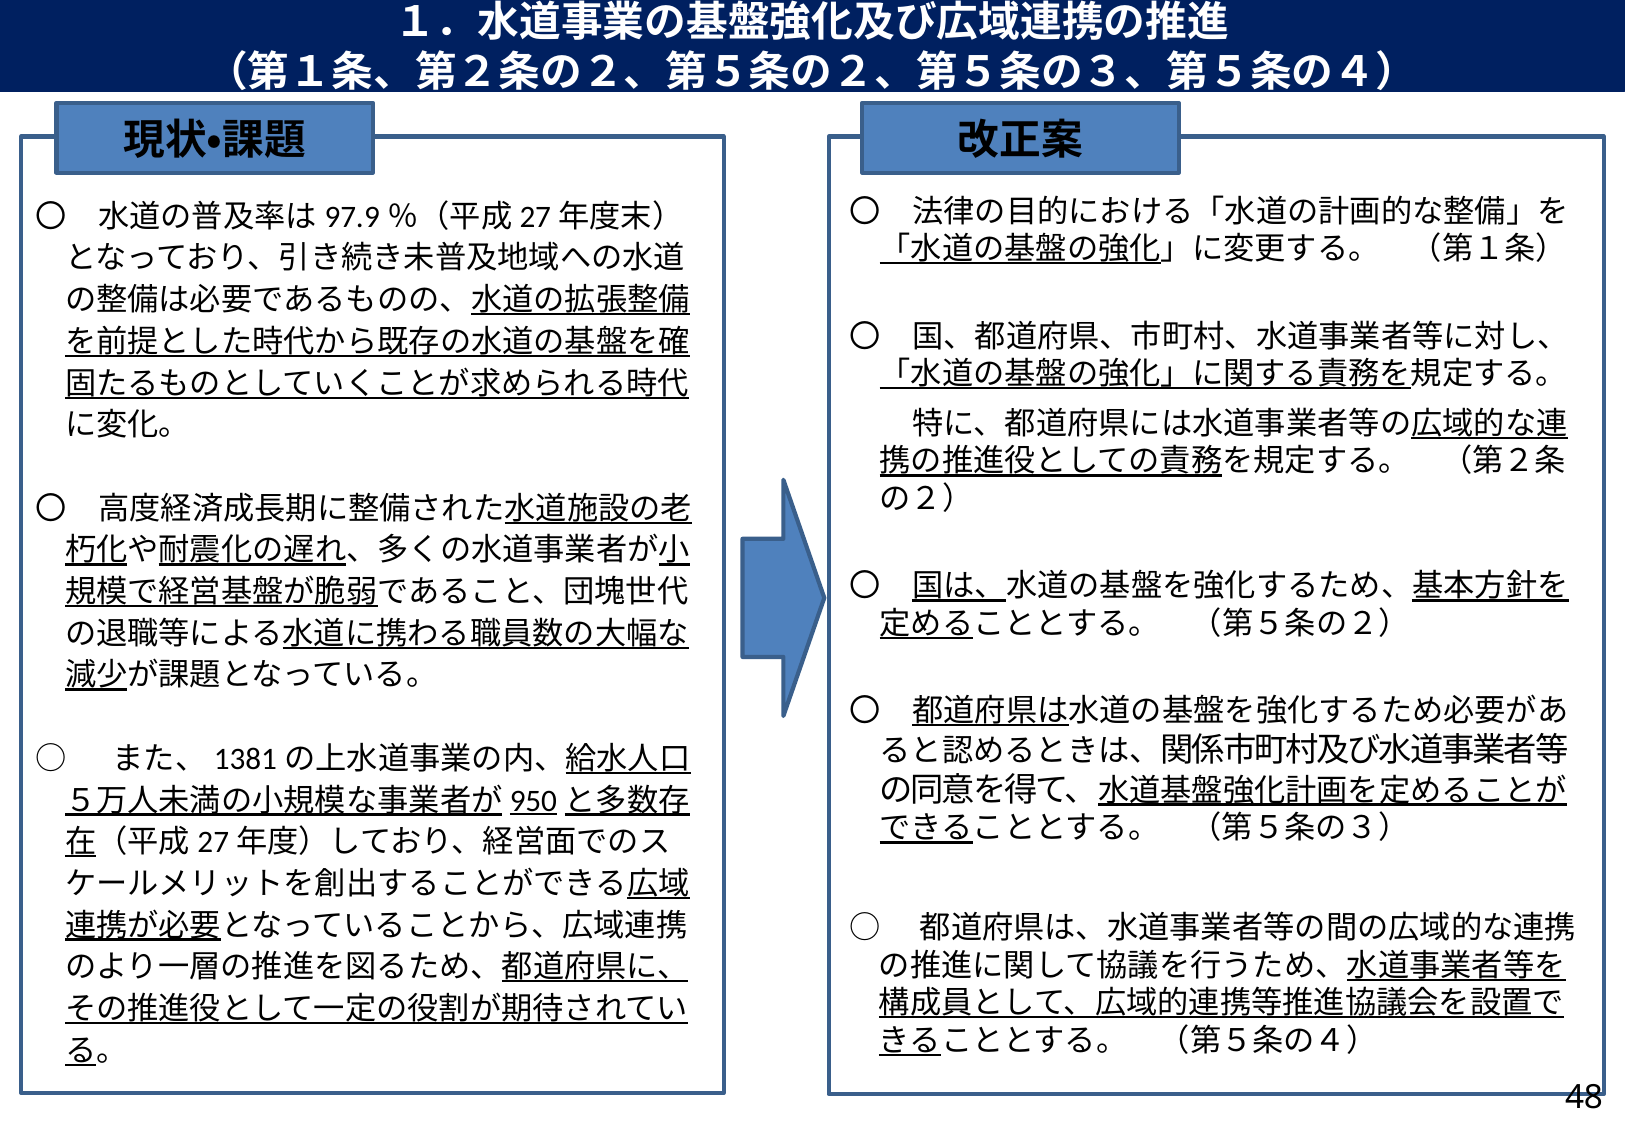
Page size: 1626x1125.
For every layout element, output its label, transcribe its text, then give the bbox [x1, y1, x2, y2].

text_box 〇 水道の普及率は97.9％（平成27年度末）となっており、引き続き未普及地域への水道の整備は必要であるものの、水道の拡張整備を前提とした時代から既存の水道の基盤を確固たるものとしていくことが求められる時代に変化。 〇 高度経済成長期に整備された水道施設の老朽化や耐震化の遅れ、多くの水道事業者が小規模で経営基盤が脆弱であること、団塊世代の退職等による水道に携わる職員数の大幅な減少が課題となっている。 ○ また、1381の上水道事業の内、給水人口５万人未満の小規模な事業者が950と多数存在（平成27年度）しており、経営面でのスケールメリットを創出することができる広域連携が必要となっていることから、広域連携のより一層の推進を図るため、都道府県に、その推進役として一定の役割が期待されている。 [21, 184, 723, 1117]
text_box １．水道事業の基盤強化及び広域連携の推進 （第１条、第２条の２、第５条の２、第５条の３、第５条の４） [0, 0, 1625, 90]
text_box [827, 134, 1606, 1096]
text_box [740, 477, 827, 719]
text_box 〇 法律の目的における「水道の計画的な整備」を「水道の基盤の強化」に変更する。 （第１条） 〇 国、都道府県、市町村、水道事業者等に対し、「水道の基盤の強化」に関する責務を規定する。 特に、都道府県には水道事業者等の広域的な連携の推進役としての責務を規定する。 （第２条の２） 〇 国は、水道の基盤を強化するため、基本方針を定めることとする。 （第５条の２） 〇 都道府県は水道の基盤を強化するため必要があると認めるときは、関係市町村及び水道事業者等の同意を得て、水道基盤強化計画を定めることができることとする。 （第５条の３） ○ 都道府県は、水道事業者等の間の広域的な連携の推進に関して協議を行うため、水道事業者等を構成員として、広域的連携等推進協議会を設置できることとする。 （第５条の４） [835, 183, 1610, 1065]
slide_number 48 [1238, 1068, 1618, 1125]
text_box [19, 134, 726, 1095]
text_box 現状・課題 [54, 101, 375, 175]
text_box 改正案 [860, 101, 1181, 175]
